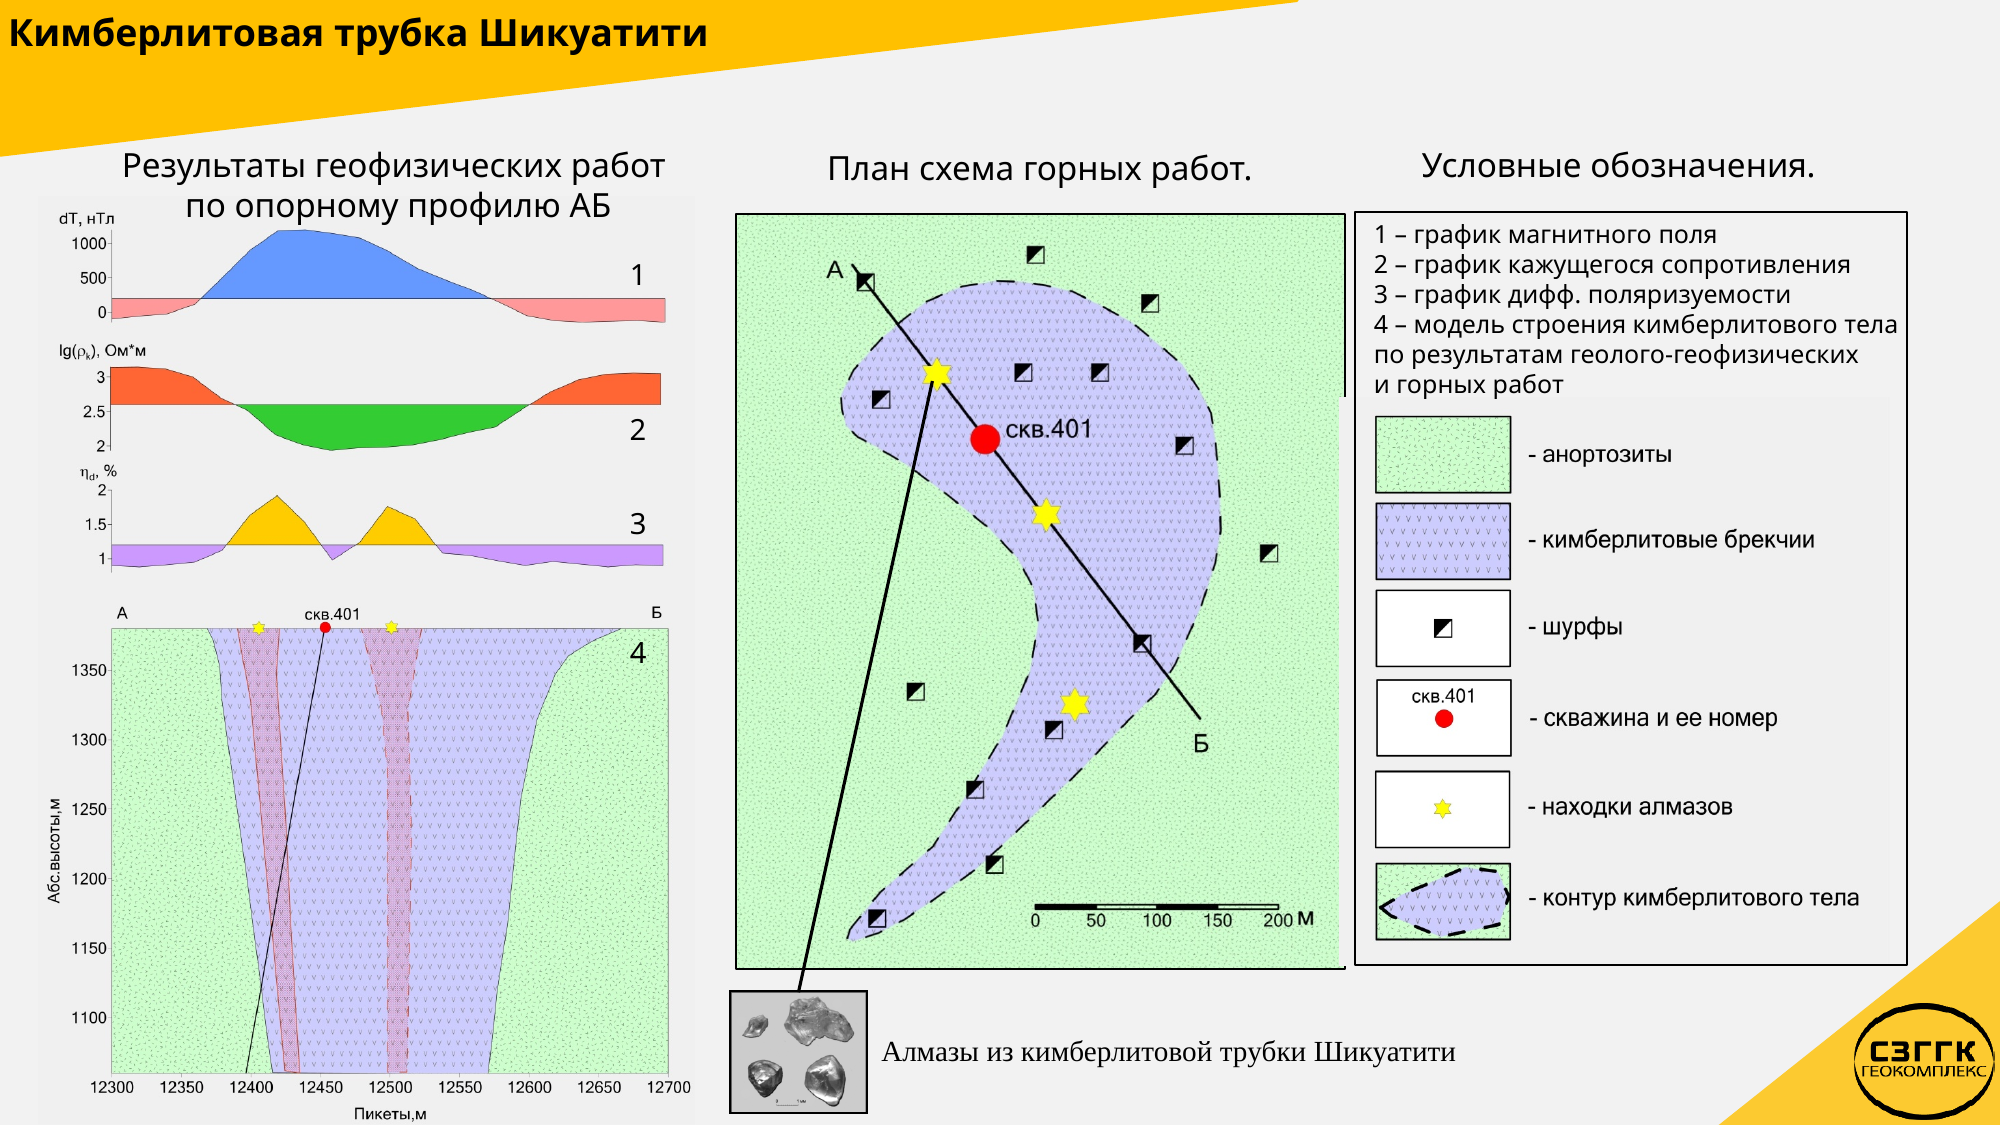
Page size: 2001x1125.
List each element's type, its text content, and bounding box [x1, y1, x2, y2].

text_box [0, 0, 1299, 157]
picture [38, 196, 696, 1125]
text_box Кимберлитовая трубка Шикуатити [0, 1, 724, 62]
text_box План схема горных работ. [812, 139, 1269, 195]
text_box Результаты геофизических работ по опорному профилю АБ [107, 136, 690, 193]
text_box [1339, 136, 1908, 966]
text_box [1717, 900, 2000, 1125]
text_box Алмазы из кимберлитовой трубки Шикуатити [873, 1025, 1472, 1111]
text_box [798, 380, 933, 993]
picture [736, 214, 1345, 969]
picture [730, 991, 866, 1113]
